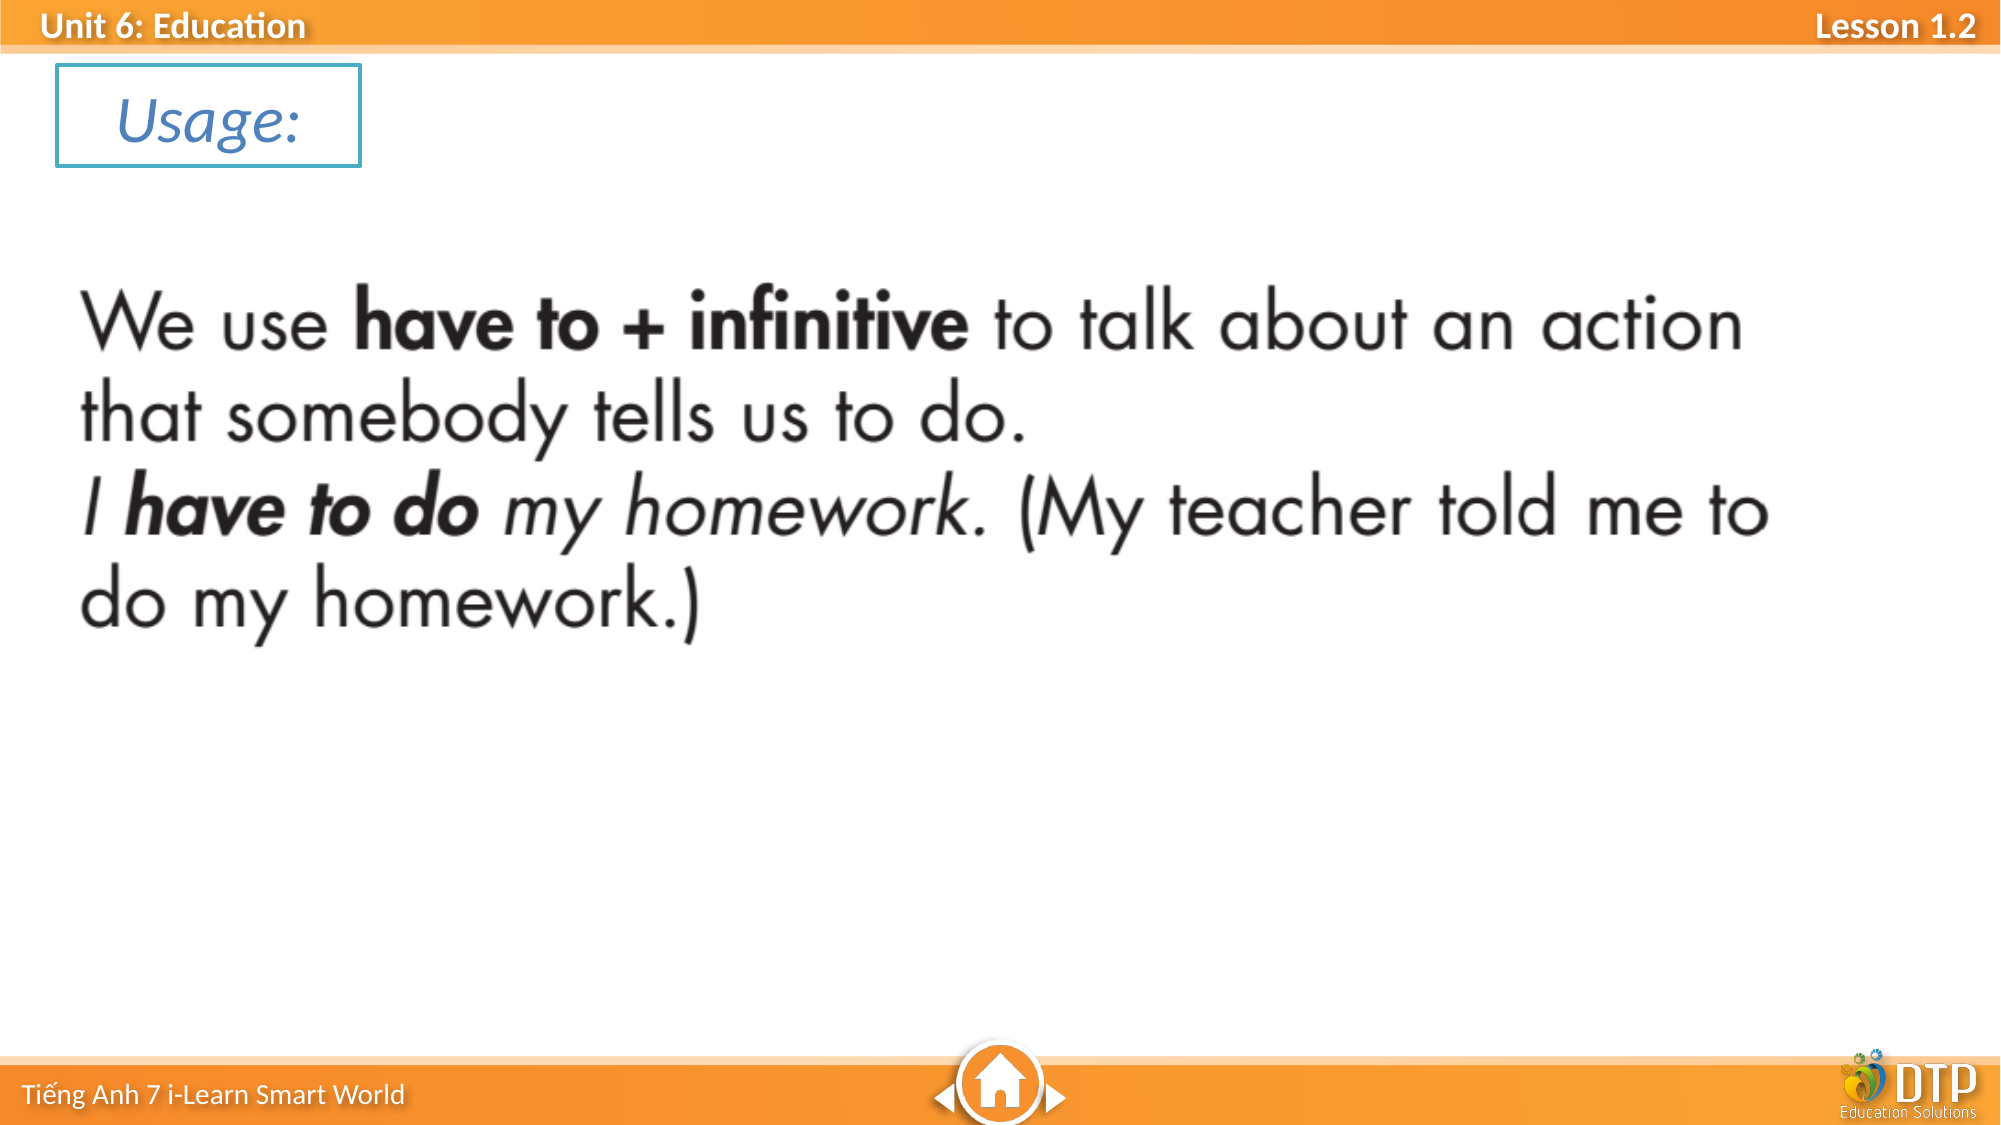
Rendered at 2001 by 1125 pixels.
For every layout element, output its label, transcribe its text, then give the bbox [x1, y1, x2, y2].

text_box Usage: [55, 63, 362, 168]
picture [0, 0, 2001, 1125]
